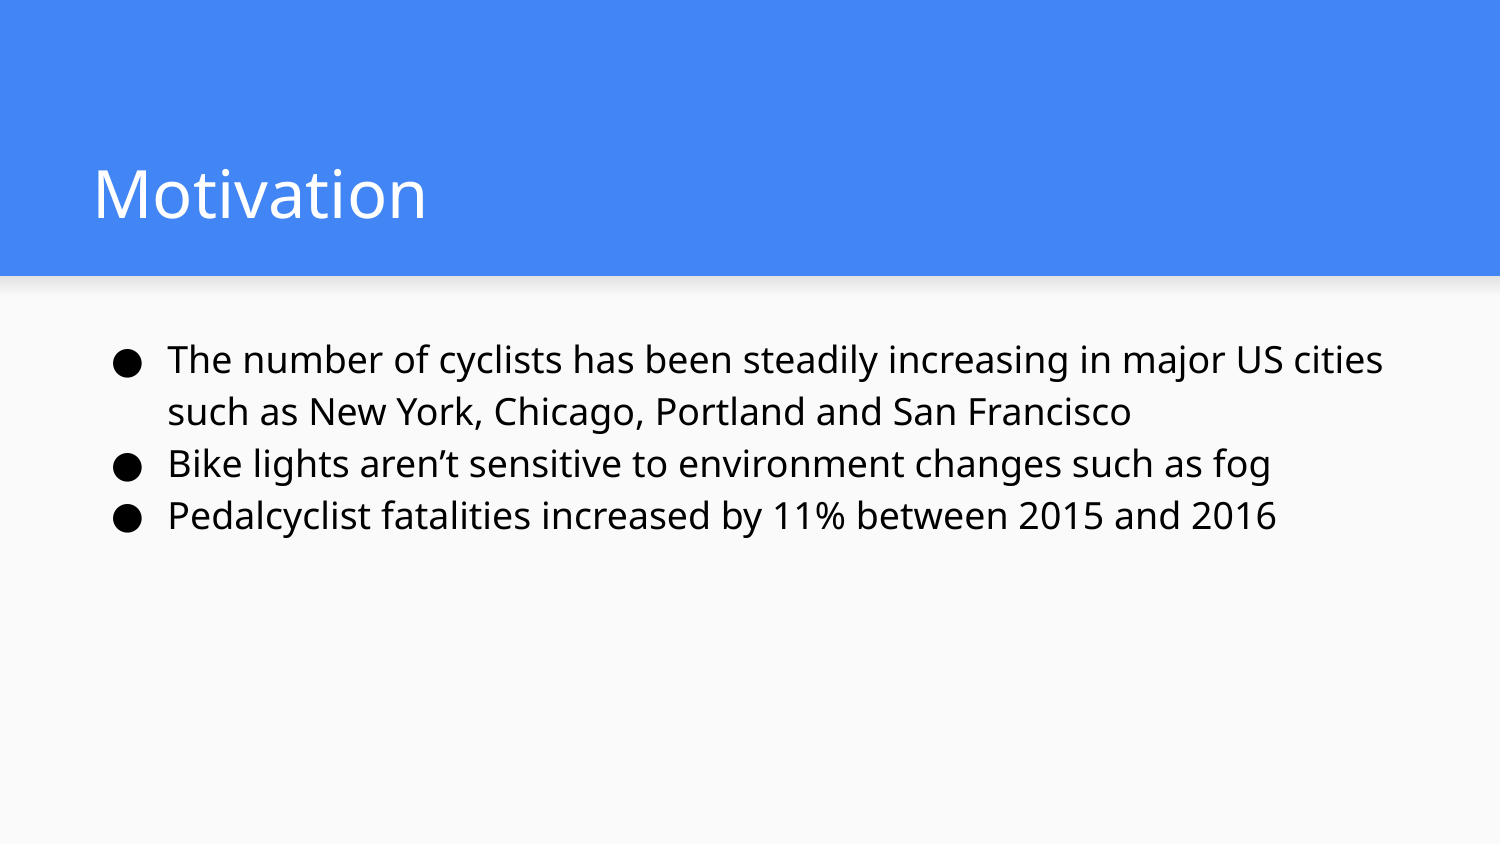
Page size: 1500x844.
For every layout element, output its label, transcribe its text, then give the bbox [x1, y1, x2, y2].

list The number of cyclists has been steadily increasing in major US cities such as New York, Chicago, Portland and San Francisco Bike lights aren’t sensitive to environment changes such as fog Pedalcyclist fatalities increased by 11% between 2015 and 2016 [77, 314, 1427, 760]
title Motivation [77, 121, 1427, 248]
